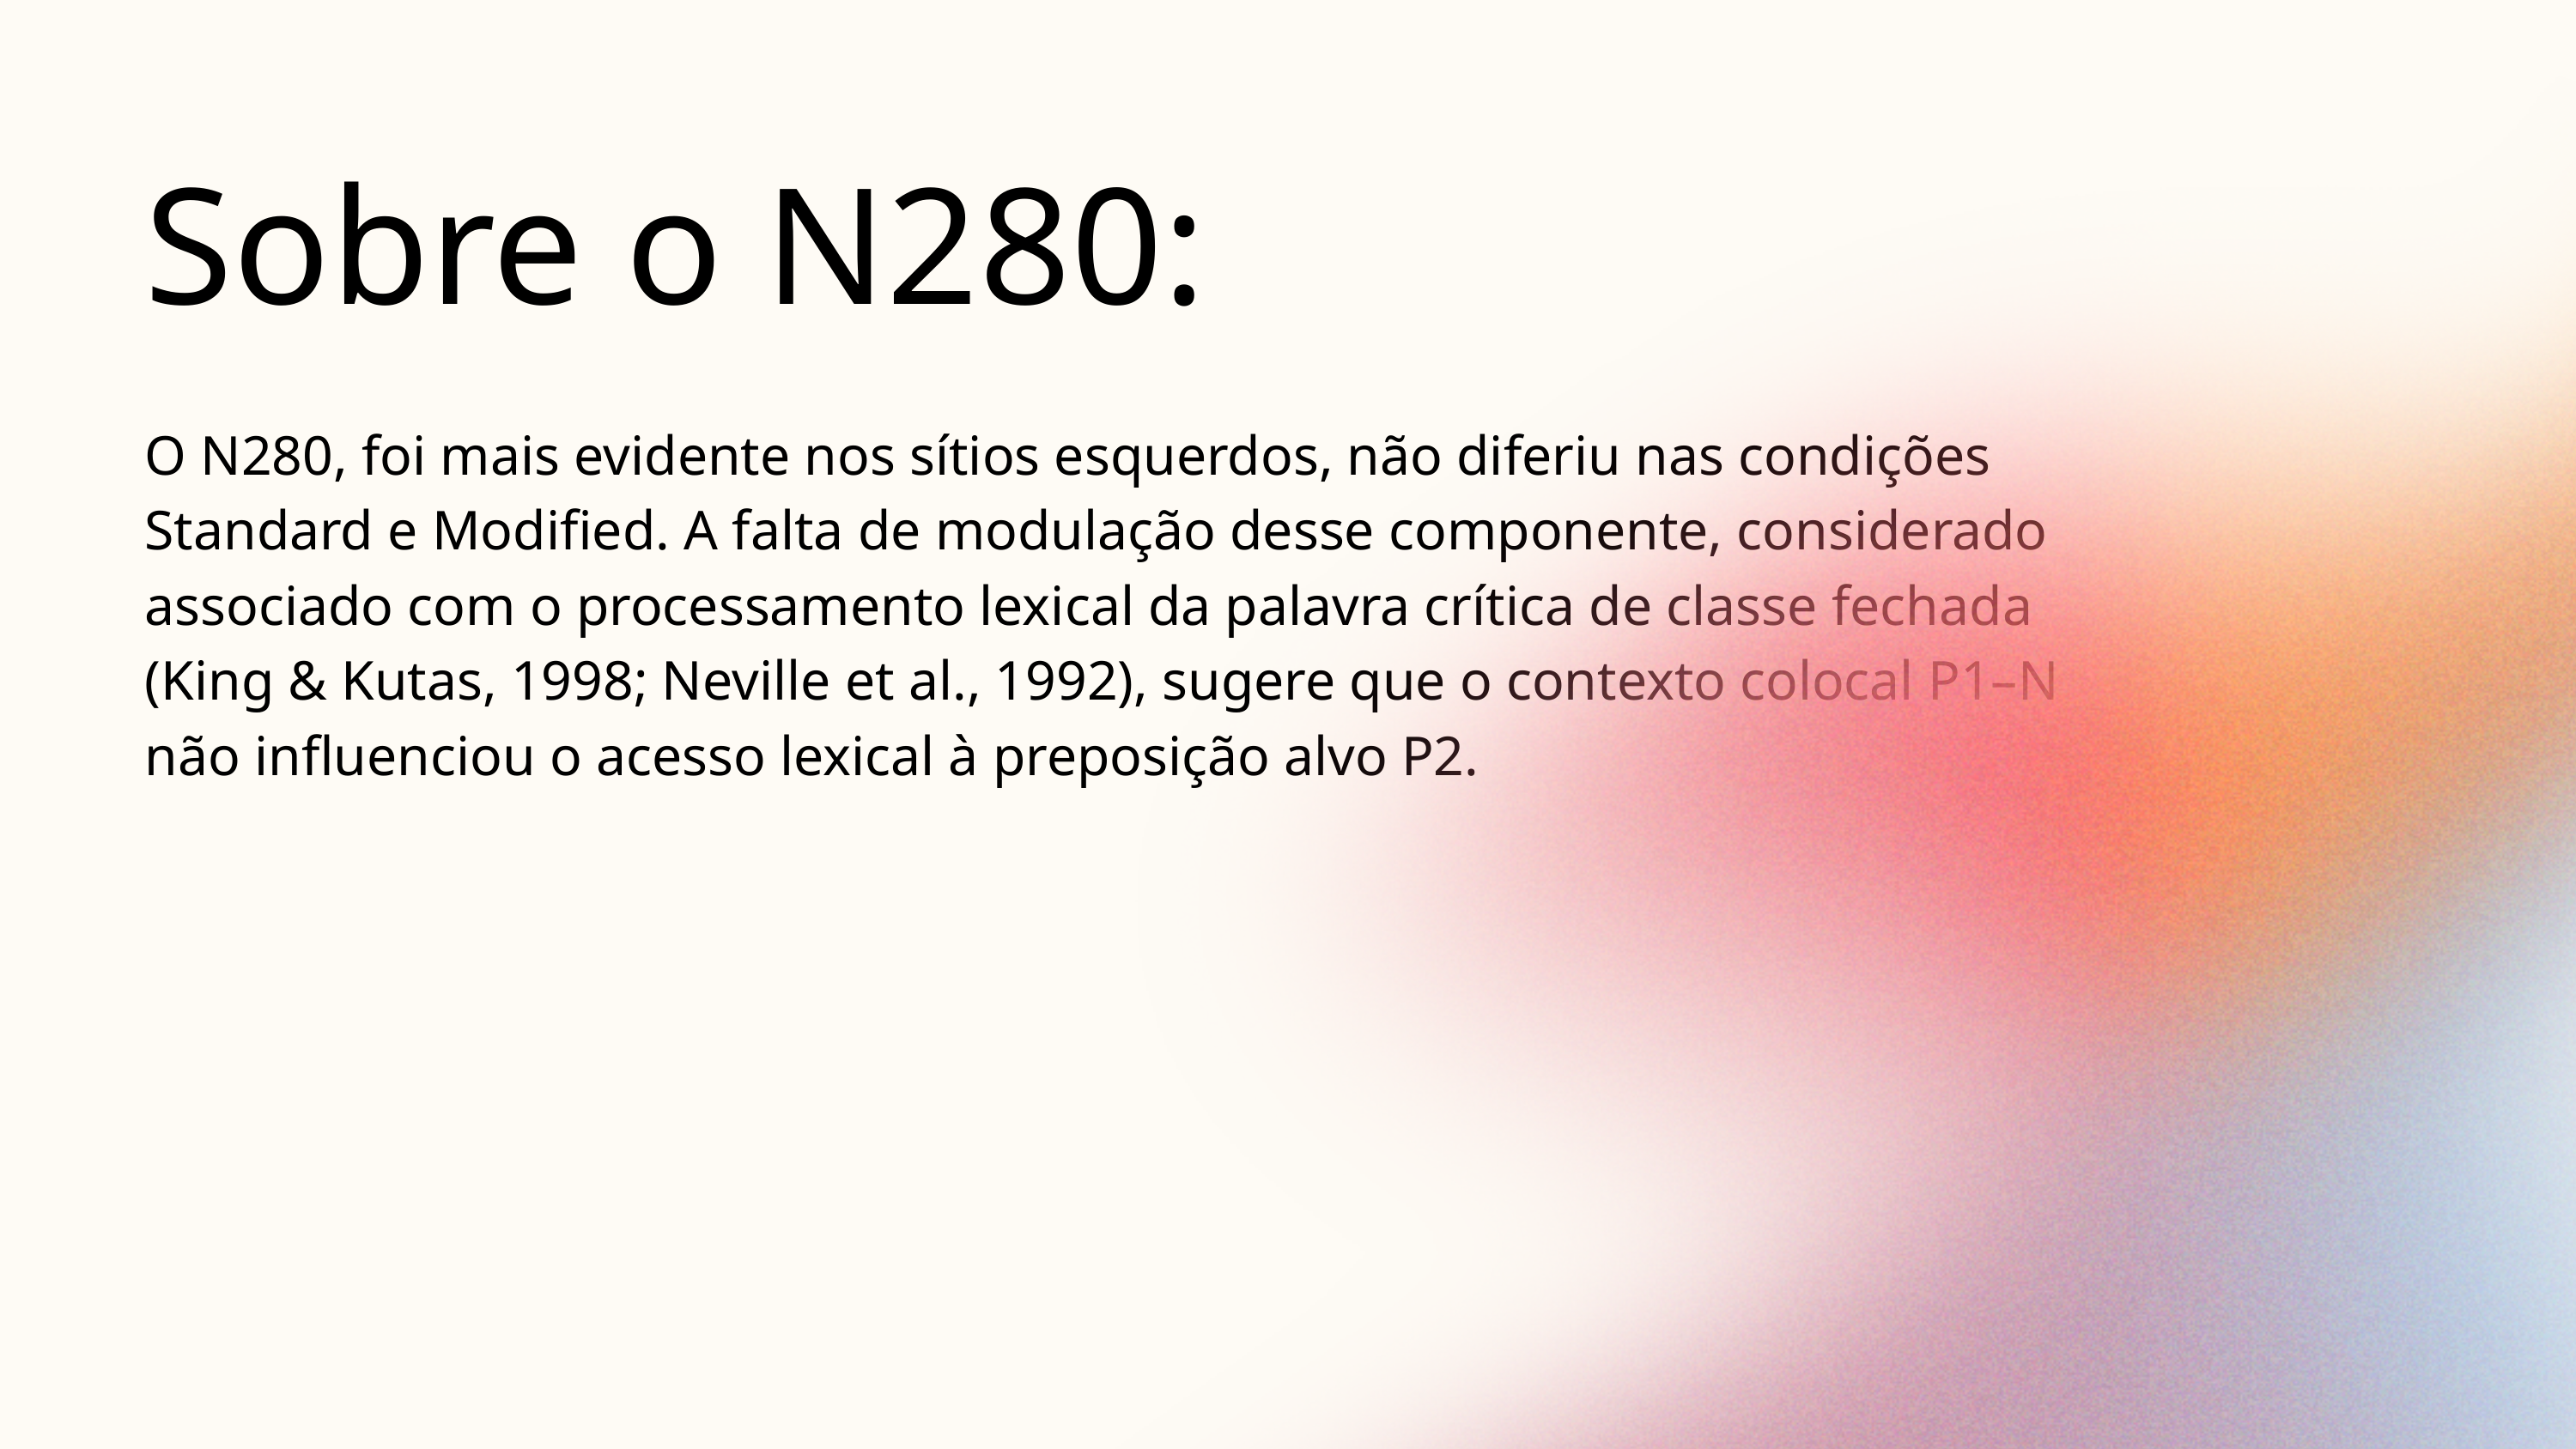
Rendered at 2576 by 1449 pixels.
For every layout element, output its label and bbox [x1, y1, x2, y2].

text_box [144, 144, 2098, 783]
text_box [873, 0, 2576, 1449]
